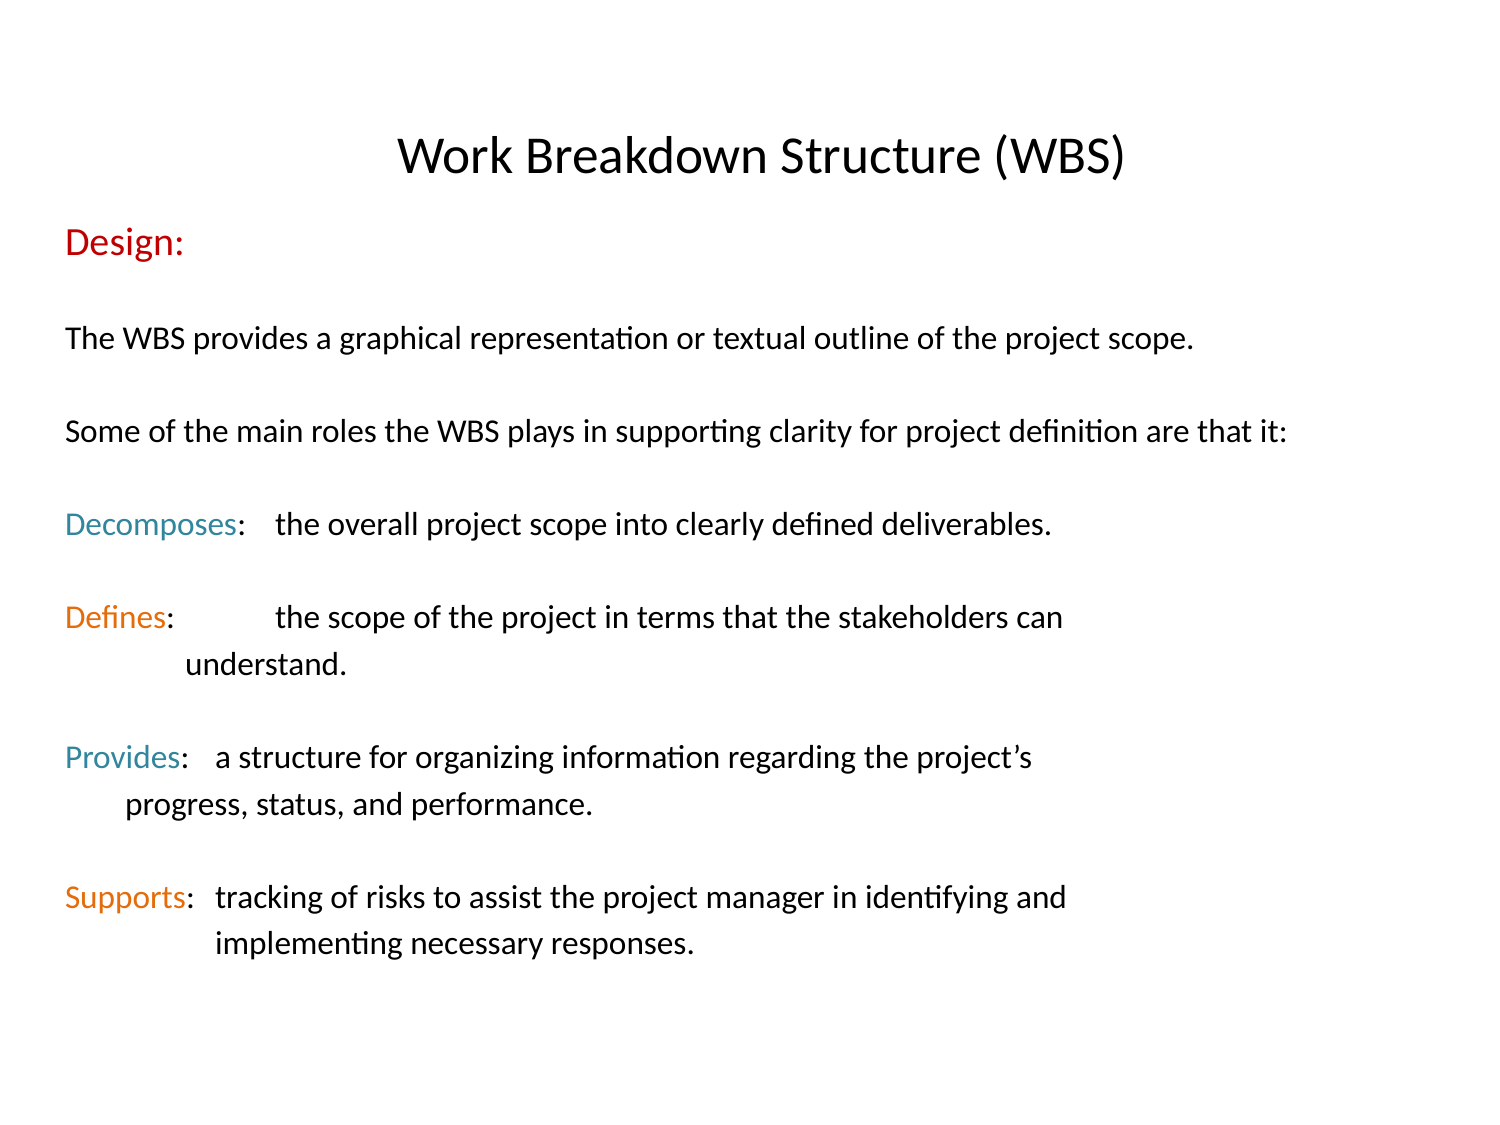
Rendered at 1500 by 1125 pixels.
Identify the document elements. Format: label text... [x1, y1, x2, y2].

subtitle Work Breakdown Structure (WBS) Design: The WBS provides a graphical representation or textual outline of the project scope. Some of the main roles the WBS plays in supporting clarity for project definition are that it: Decomposes: the overall project scope into clearly defined deliverables. Defines: the scope of the project in terms that the stakeholders can understand. Provides: a structure for organizing information regarding the project’s progress, status, and performance. Supports: tracking of risks to assist the project manager in identifying and implementing necessary responses. [50, 112, 1475, 1100]
